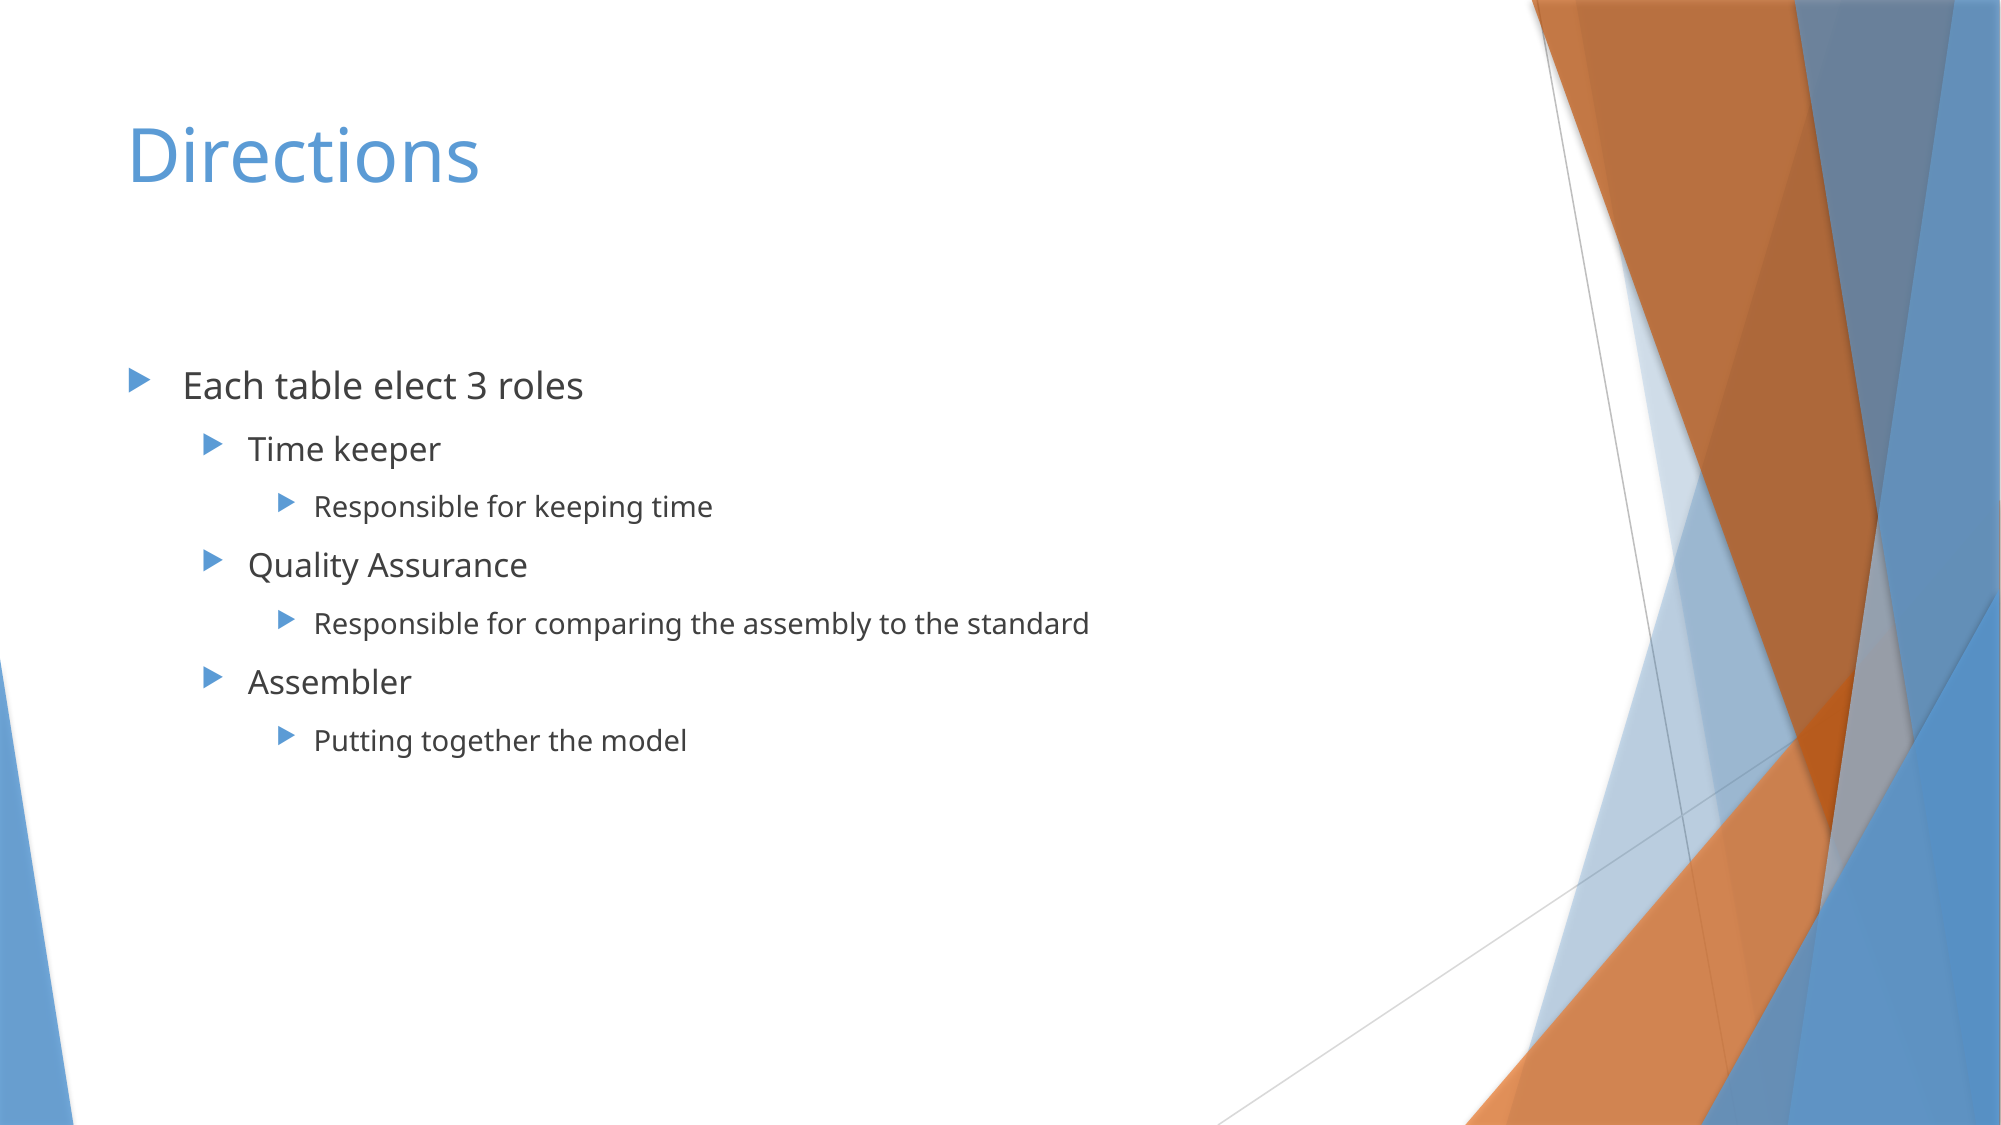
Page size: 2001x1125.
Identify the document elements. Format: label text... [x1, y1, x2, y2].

list Each table elect 3 roles Time keeper Responsible for keeping time Quality Assurance Responsible for comparing the assembly to the standard Assembler Putting together the model [111, 354, 1522, 992]
title Directions [111, 99, 1522, 317]
